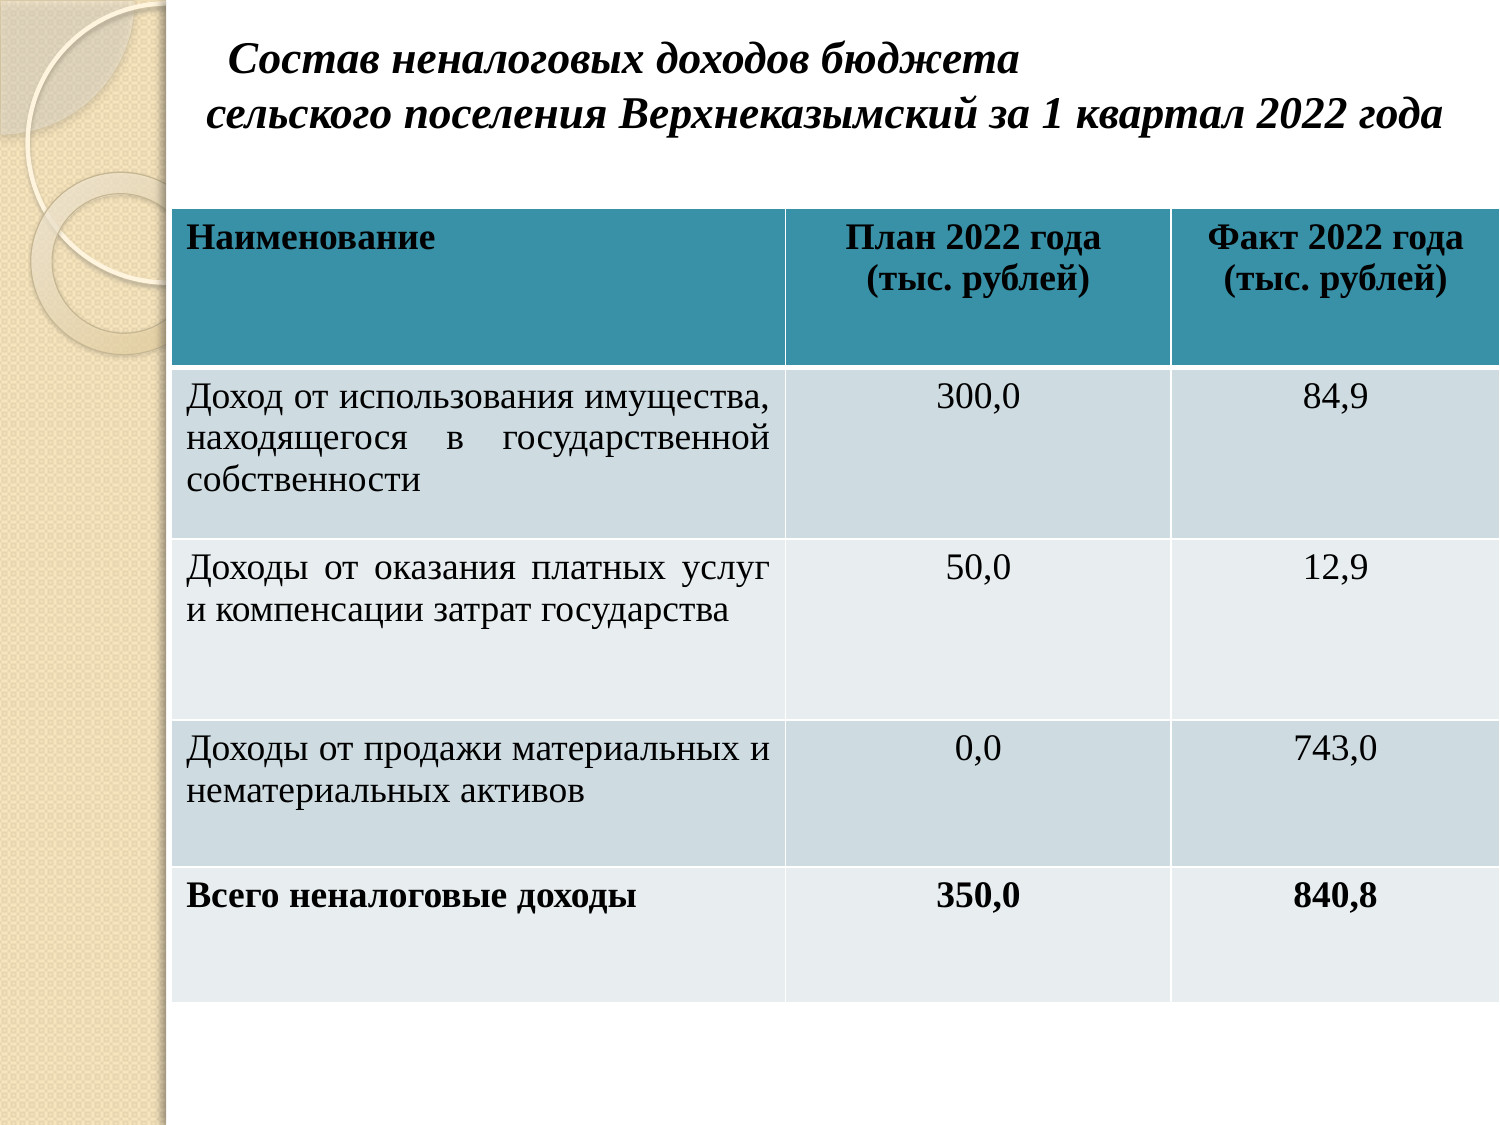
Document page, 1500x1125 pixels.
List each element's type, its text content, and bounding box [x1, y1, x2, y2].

table_cell 350,0 [786, 868, 1170, 1002]
table_cell 300,0 [786, 370, 1170, 538]
table_header Наименование [172, 209, 785, 365]
table_cell Доходы от продажи материальных и нематериальных активов [172, 721, 785, 866]
table_header План 2022 года (тыс. рублей) [786, 209, 1170, 365]
table_cell 50,0 [786, 540, 1170, 719]
table_cell 12,9 [1172, 540, 1499, 719]
table_cell Доход от использования имущества, находящегося в государственной собственности [172, 370, 785, 538]
table_cell Доходы от оказания платных услуг и компенсации затрат государства [172, 540, 785, 719]
table_cell 84,9 [1172, 370, 1499, 538]
table_cell 840,8 [1172, 868, 1499, 1002]
table_cell 743,0 [1172, 721, 1499, 866]
table_cell Всего неналоговые доходы [172, 868, 785, 1002]
title Состав неналоговых доходов бюджета сельского поселения Верхнеказымский за 1 квартал 2022 года [159, 0, 1500, 166]
table_header Факт 2022 года (тыс. рублей) [1172, 209, 1499, 365]
table_cell 0,0 [786, 721, 1170, 866]
